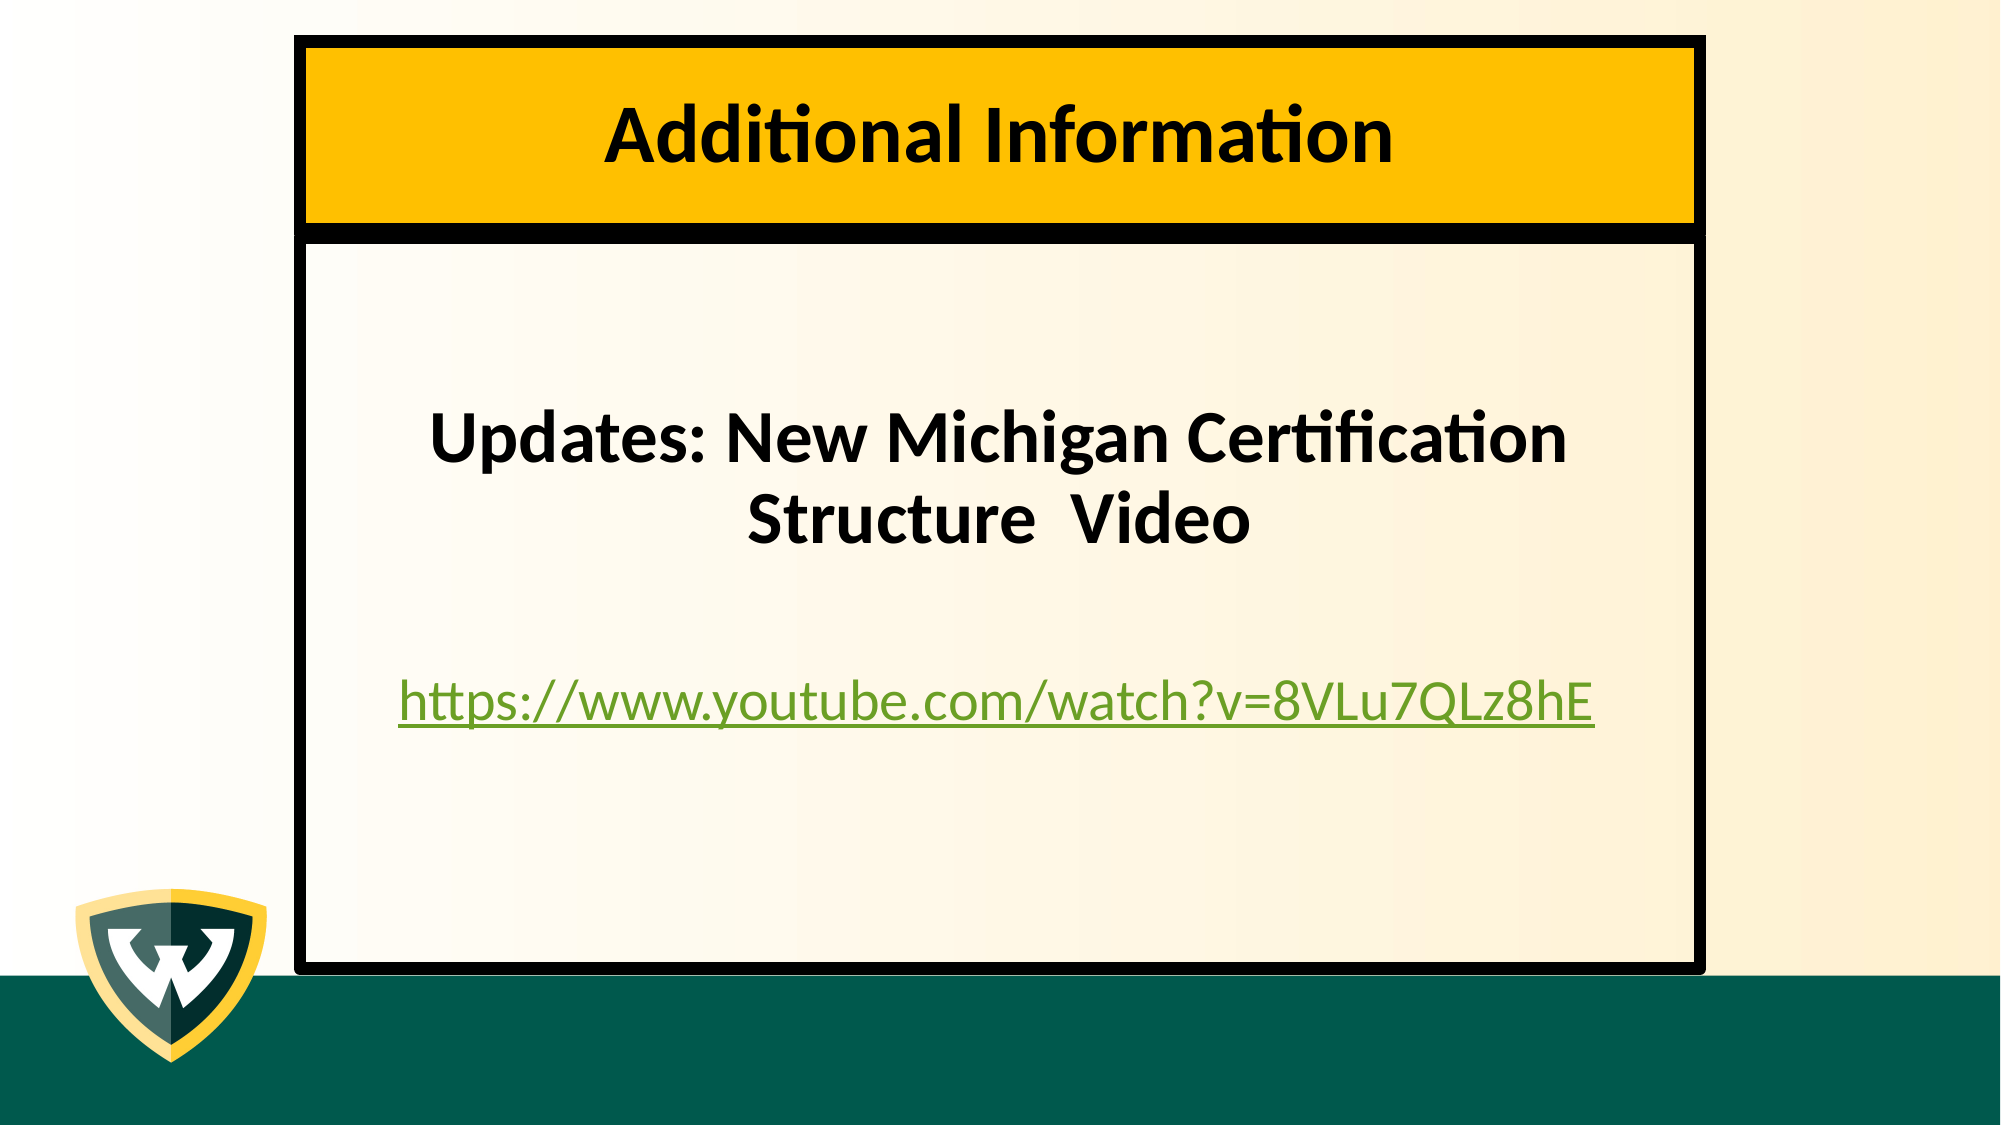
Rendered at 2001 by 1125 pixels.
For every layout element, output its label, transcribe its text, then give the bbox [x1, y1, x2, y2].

text_box https://www.youtube.com/watch?v=8VLu7QLz8hE [383, 654, 1751, 785]
list Updates: New Michigan Certification Structure Video [300, 237, 1700, 969]
title Additional Information [300, 41, 1700, 230]
picture [0, 0, 2001, 1125]
